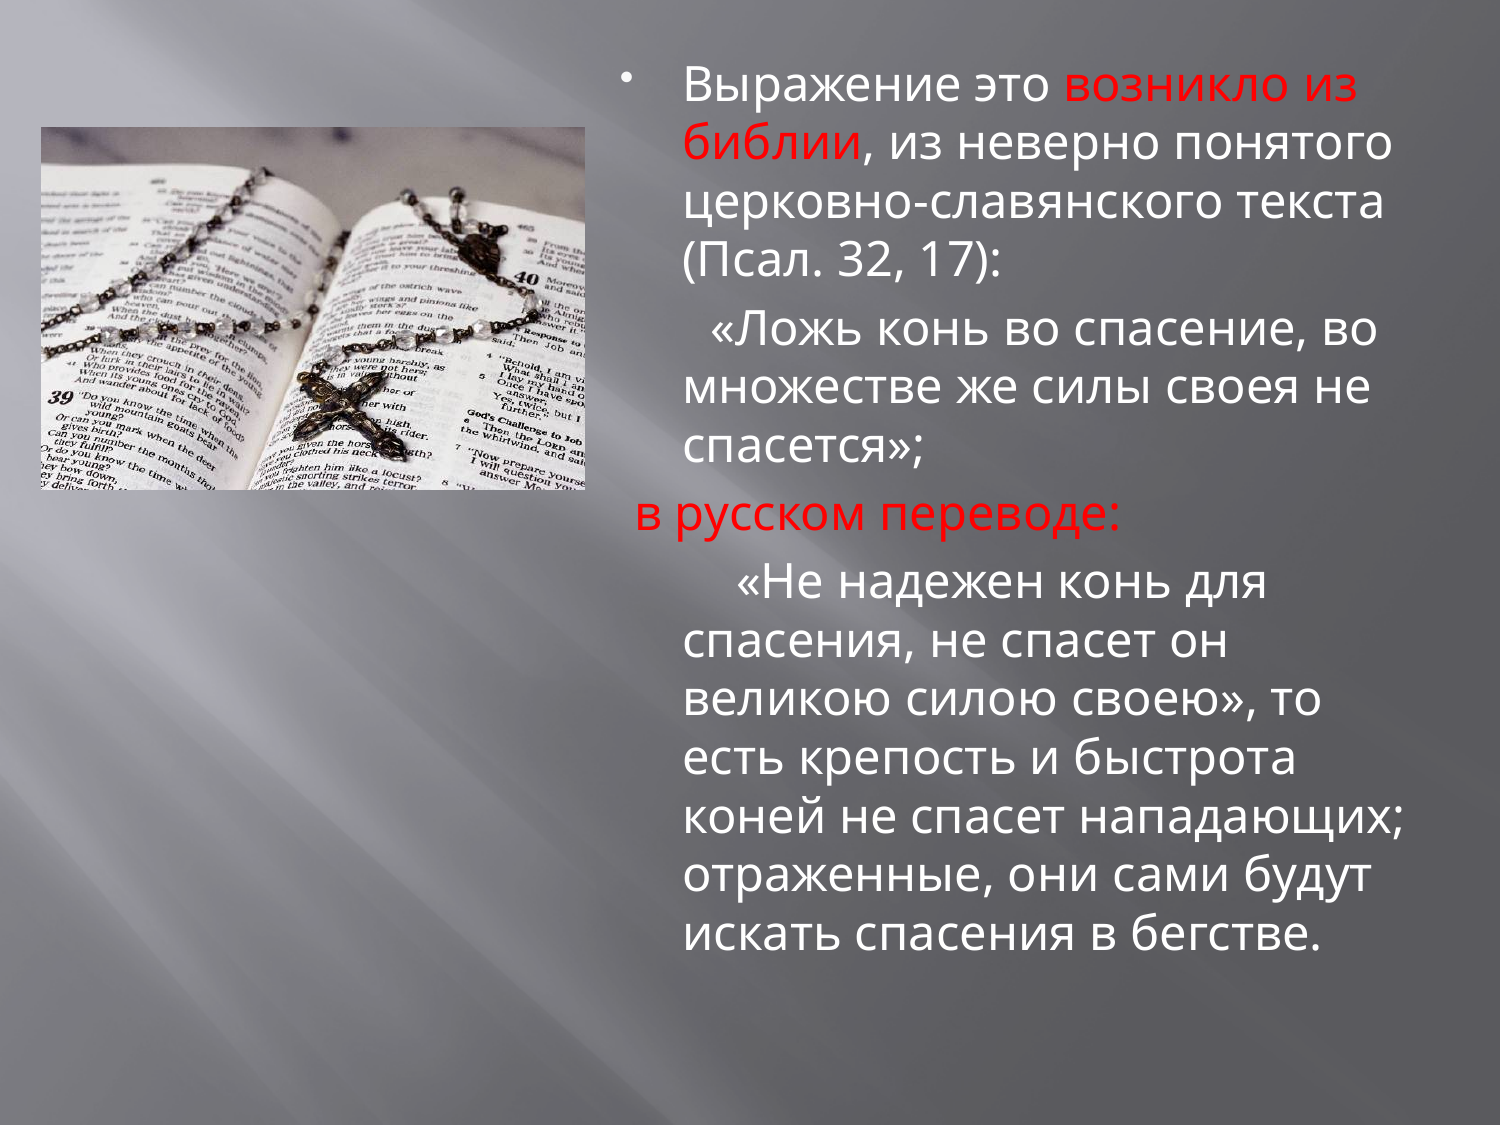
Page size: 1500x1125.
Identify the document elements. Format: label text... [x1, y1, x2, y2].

picture [41, 127, 585, 491]
list Выражение это возникло из библии, из неверно понятого церковно-славянского текста (Псал. 32, 17): «Ложь конь во спасение, во множестве же силы своея не спасется»; в русском переводе: «Не надежен конь для спасения, не спасет он великою силою своею», то есть крепость и быстрота коней не спасет нападающих; отраженные, они сами будут искать спасения в бегстве. [586, 44, 1425, 1005]
